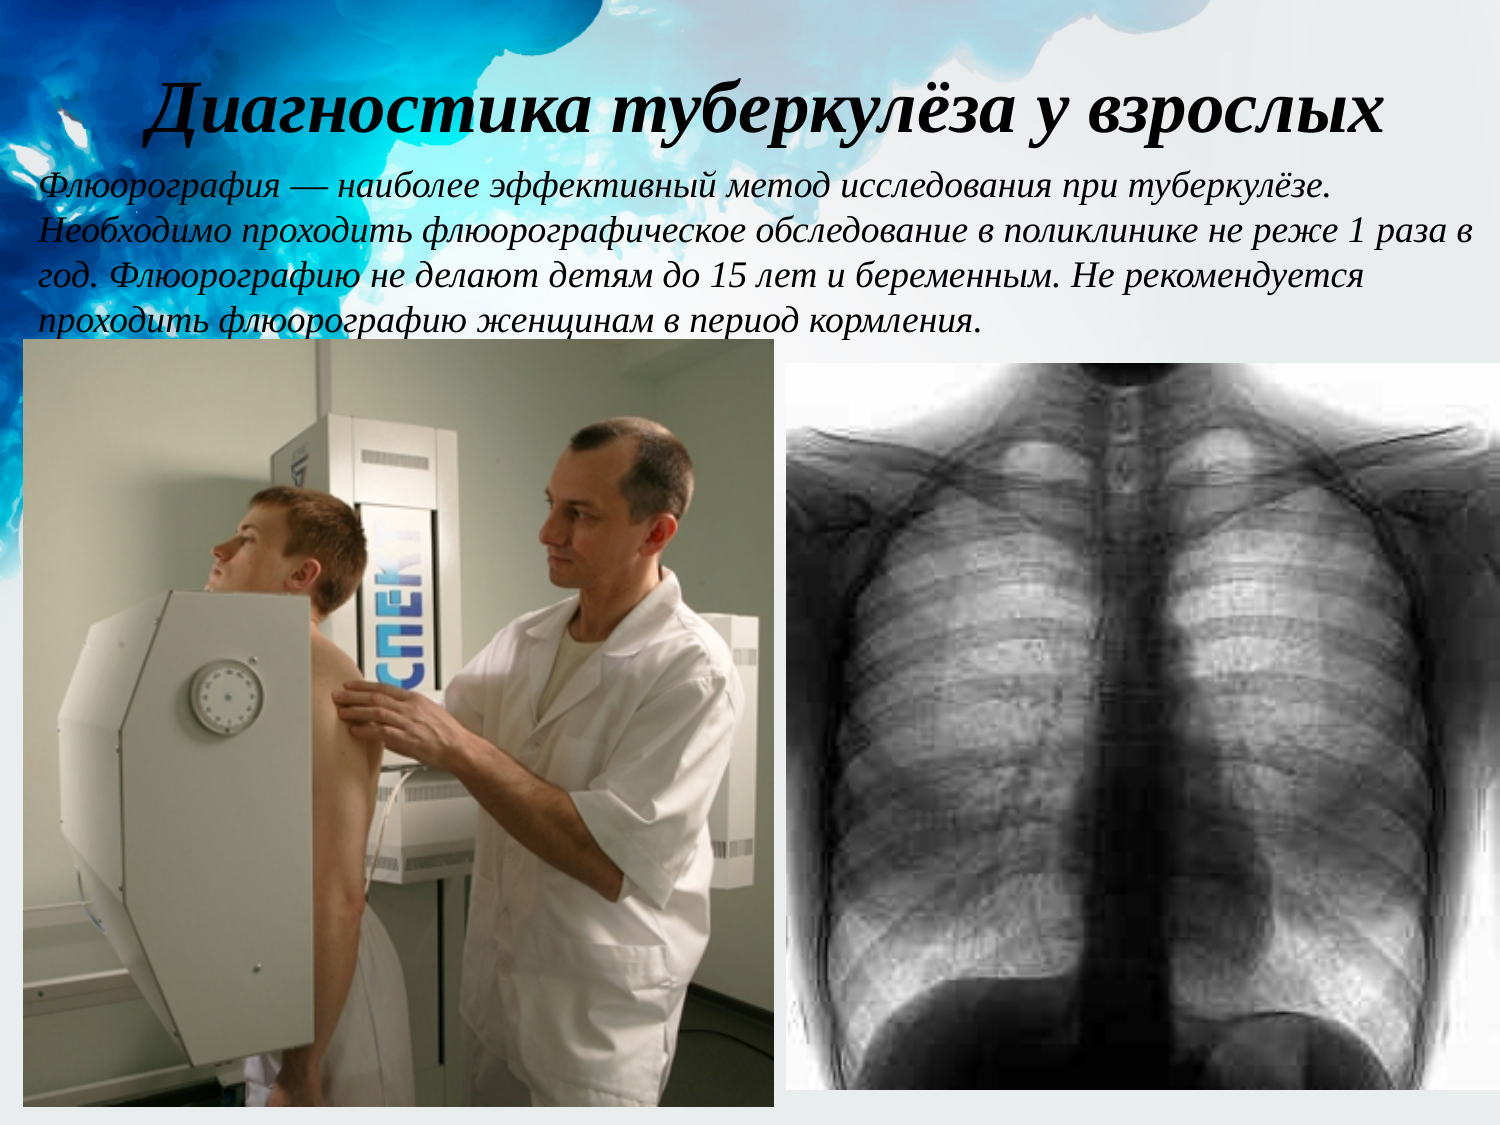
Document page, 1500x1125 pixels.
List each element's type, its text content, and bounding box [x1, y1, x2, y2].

picture [0, 218, 1500, 1125]
title Диагностика туберкулёза у взрослых [0, 0, 1500, 218]
text_box Флюорография ― наиболее эффективный метод исследования при туберкулёзе. Необходимо проходить флюорографическое обследование в поликлинике не реже 1 раза в год. Флюорографию не делают детям до 15 лет и беременным. Не рекомендуется проходить флюорографию женщинам в период кормления. [23, 152, 1500, 348]
